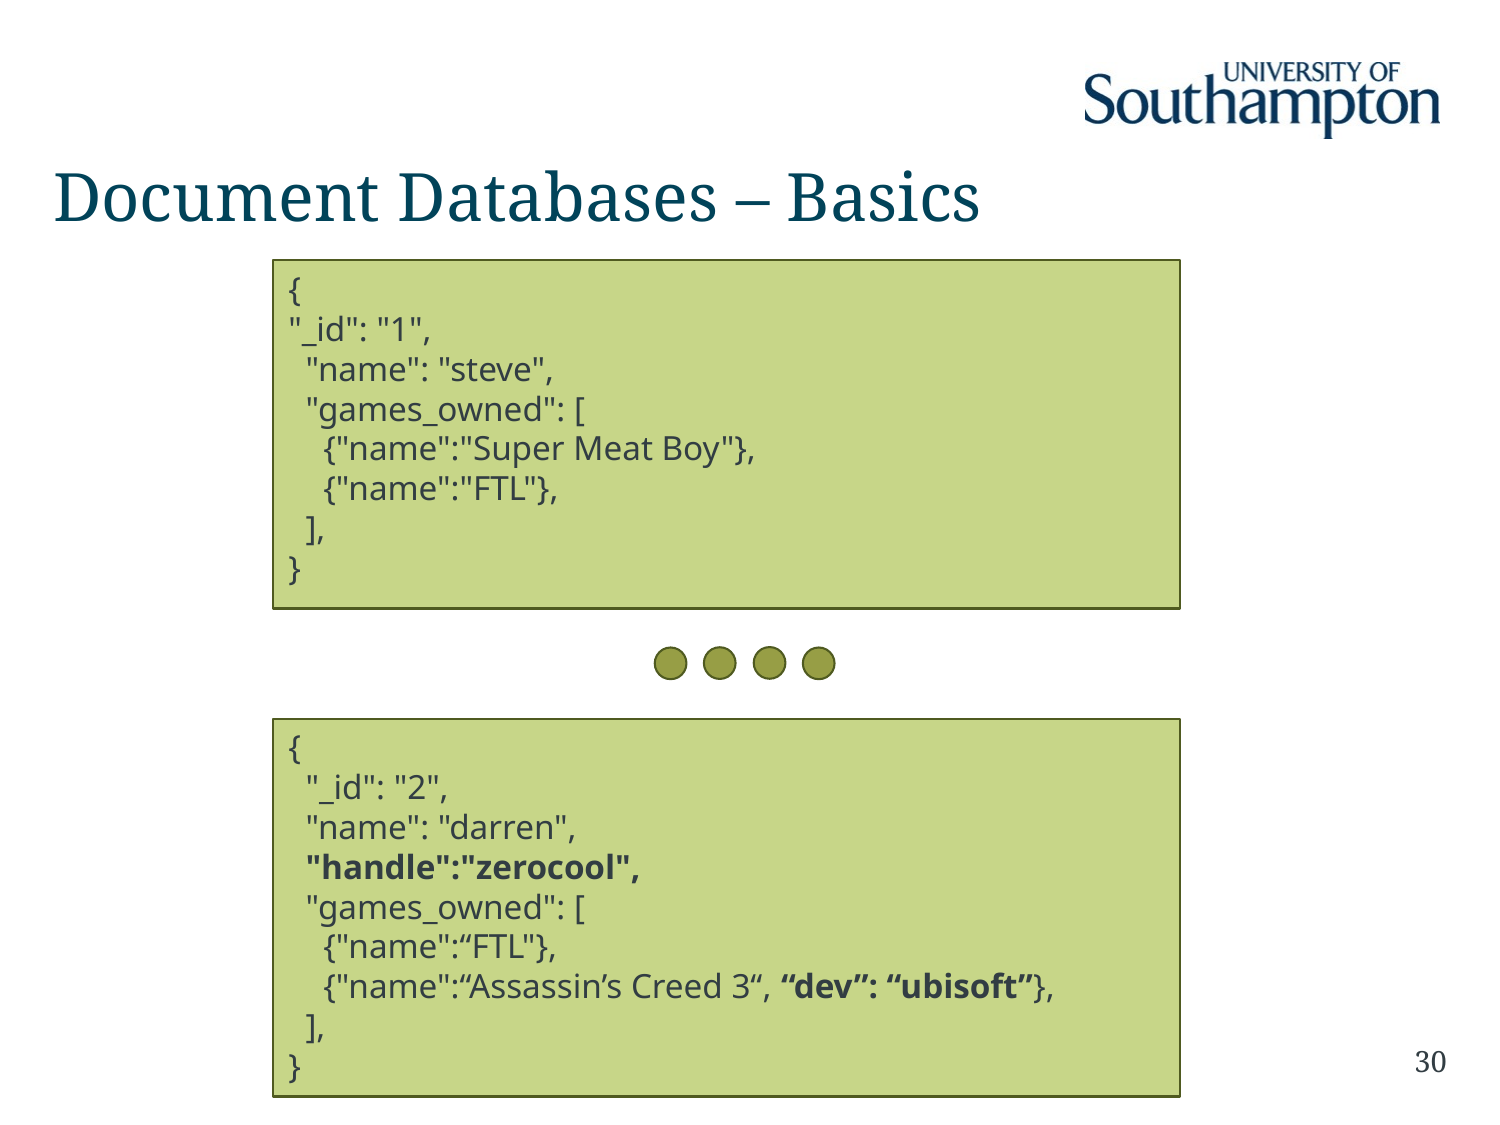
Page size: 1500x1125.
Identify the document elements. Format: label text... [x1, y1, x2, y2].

text_box [654, 647, 687, 680]
title Document Databases – Basics [52, 147, 1448, 255]
text_box [703, 647, 736, 679]
text_box { "_id": "2", "name": "darren", "handle":"zerocool", "games_owned": [ {"name":“FTL"}, {"name":“Assassin’s Creed 3“, “dev”: “ubisoft”}, ], } [273, 718, 1180, 1097]
text_box [753, 647, 786, 679]
text_box [802, 647, 835, 680]
text_box { "_id": "1", "name": "steve", "games_owned": [ {"name":"Super Meat Boy"}, {"name":"FTL"}, ], } [273, 260, 1180, 609]
slide_number 30 [1159, 1035, 1448, 1088]
picture [1085, 62, 1440, 139]
